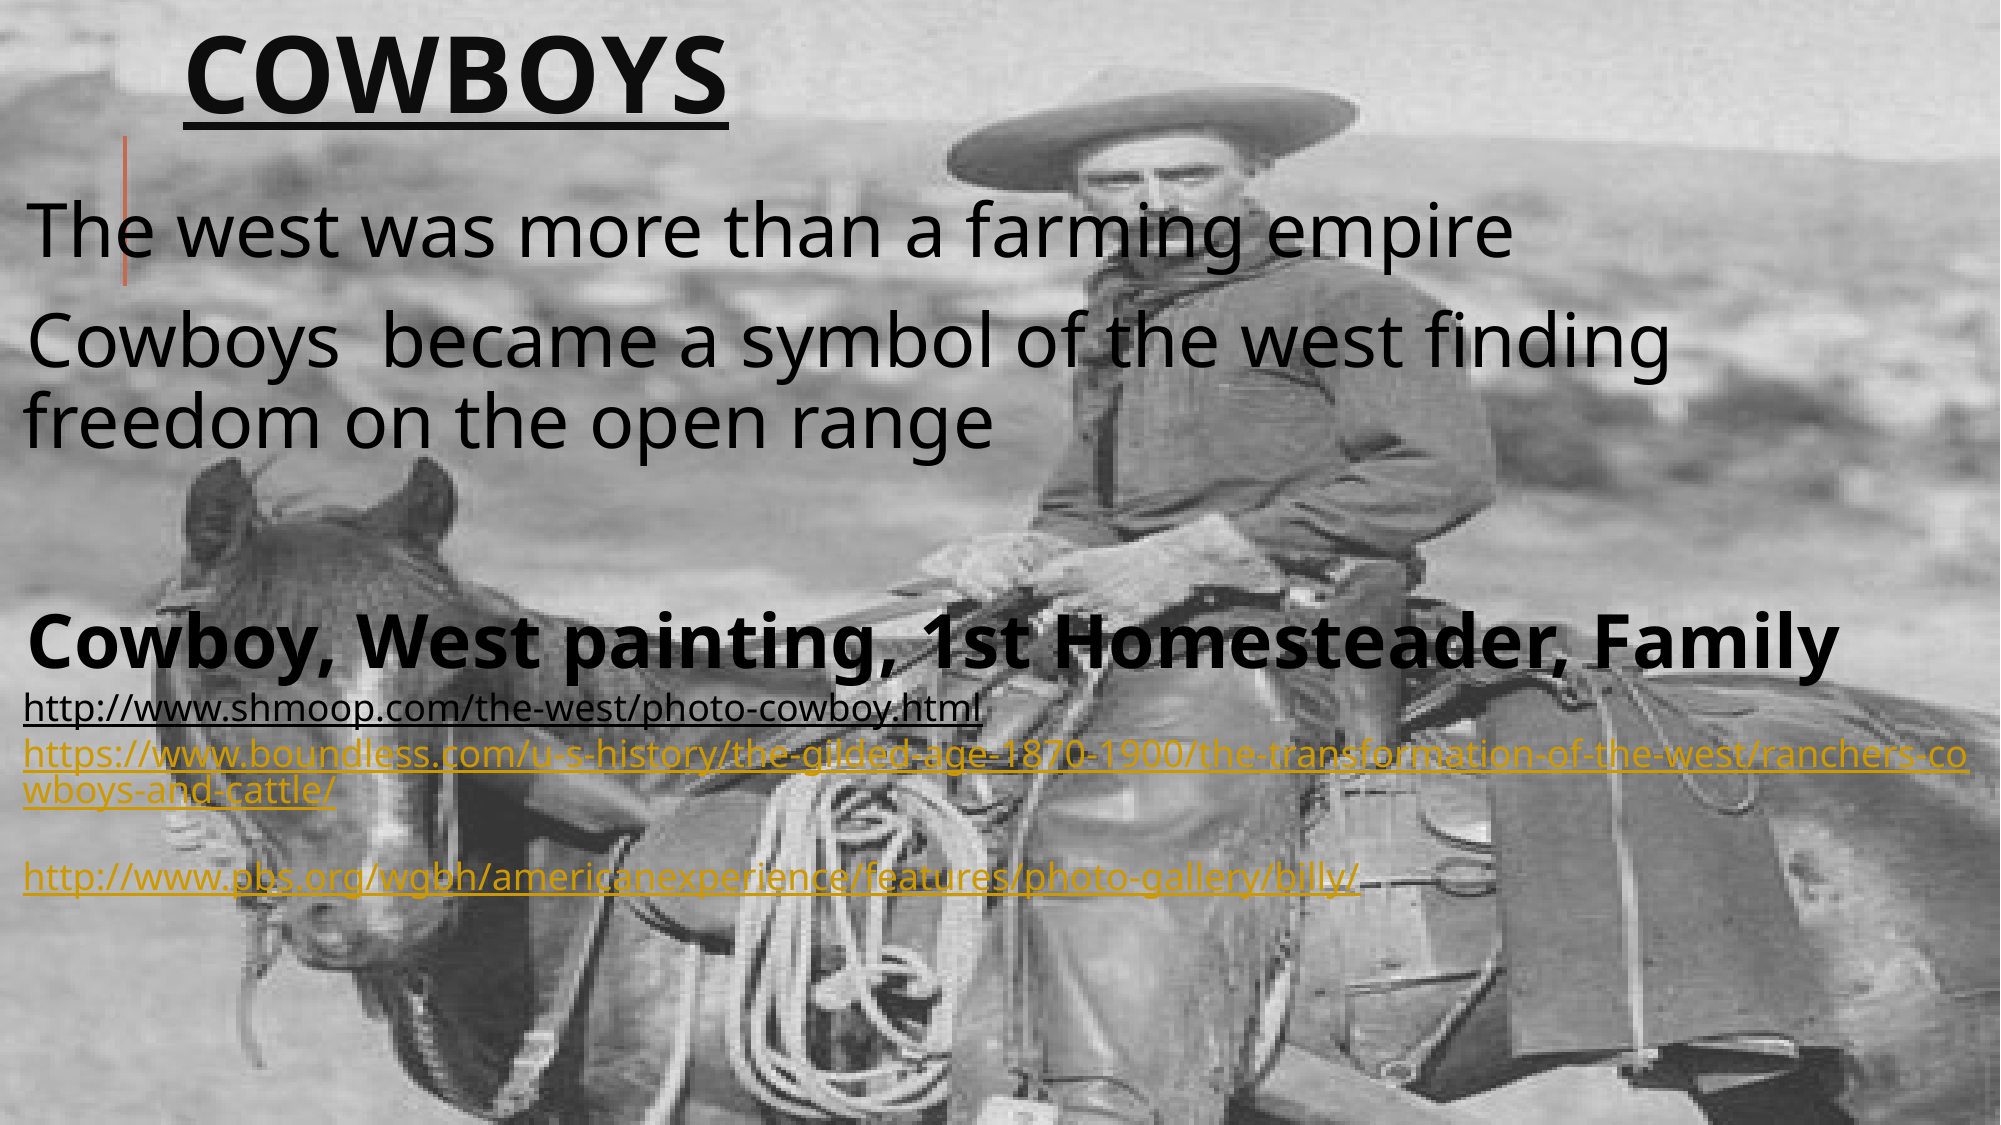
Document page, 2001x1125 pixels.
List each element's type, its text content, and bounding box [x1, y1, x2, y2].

list The west was more than a farming empire Cowboys became a symbol of the west finding freedom on the open range Cowboy, West painting, 1st Homesteader, Family http://www.shmoop.com/the-west/photo-cowboy.html https://www.boundless.com/u-s-history/the-gilded-age-1870-1900/the-transformation-of-the-west/ranchers-cowboys-and-cattle/ http://www.pbs.org/wgbh/americanexperience/features/photo-gallery/billy/ [0, 184, 2000, 1125]
title Cowboys [168, 24, 1763, 142]
